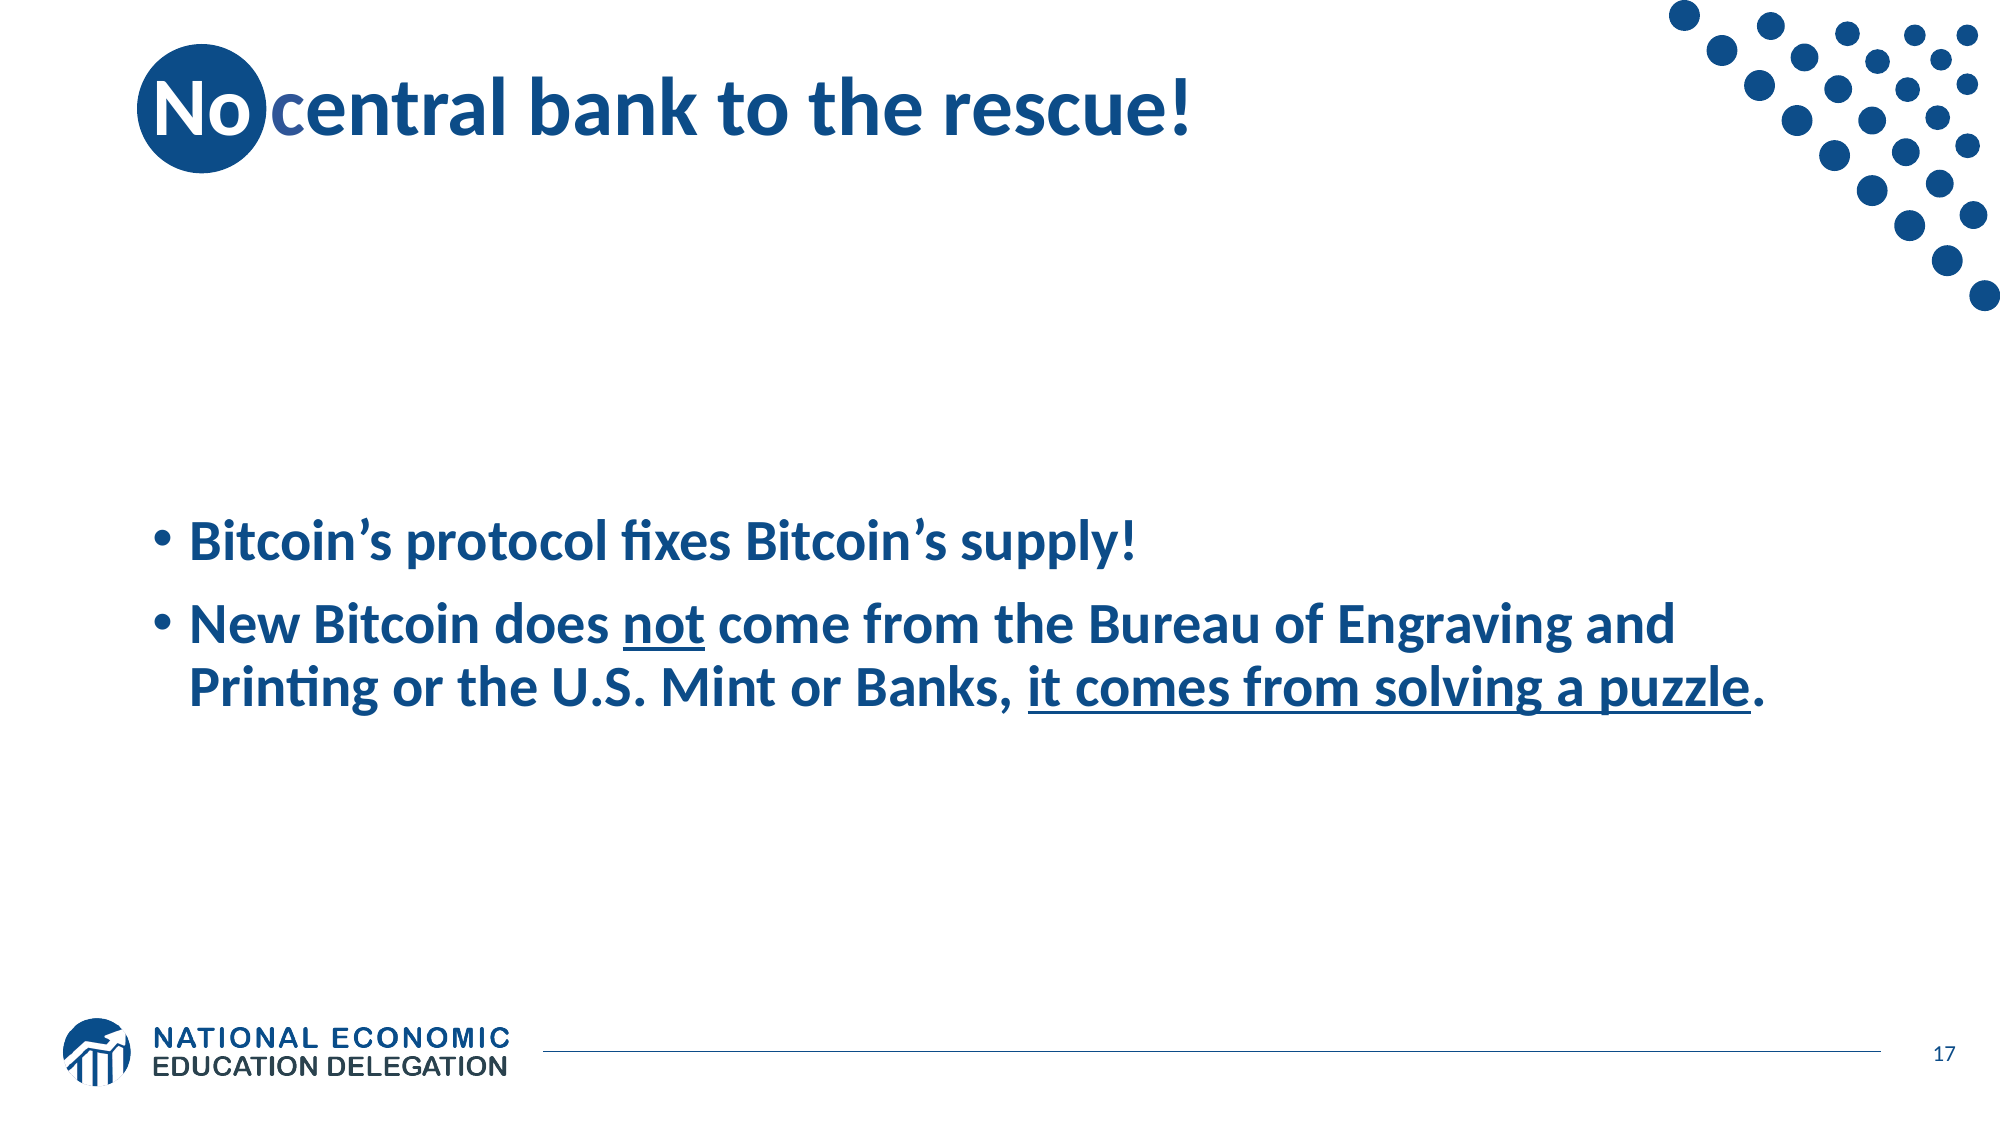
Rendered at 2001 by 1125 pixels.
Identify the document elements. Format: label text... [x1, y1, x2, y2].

picture [55, 1013, 520, 1091]
slide_number 17 [1521, 1022, 1972, 1082]
list Bitcoin’s protocol fixes Bitcoin’s supply! New Bitcoin does not come from the Bureau of Engraving and Printing or the U.S. Mint or Banks, it comes from solving a puzzle. [137, 257, 1863, 972]
title No central bank to the rescue! [137, 0, 1863, 218]
